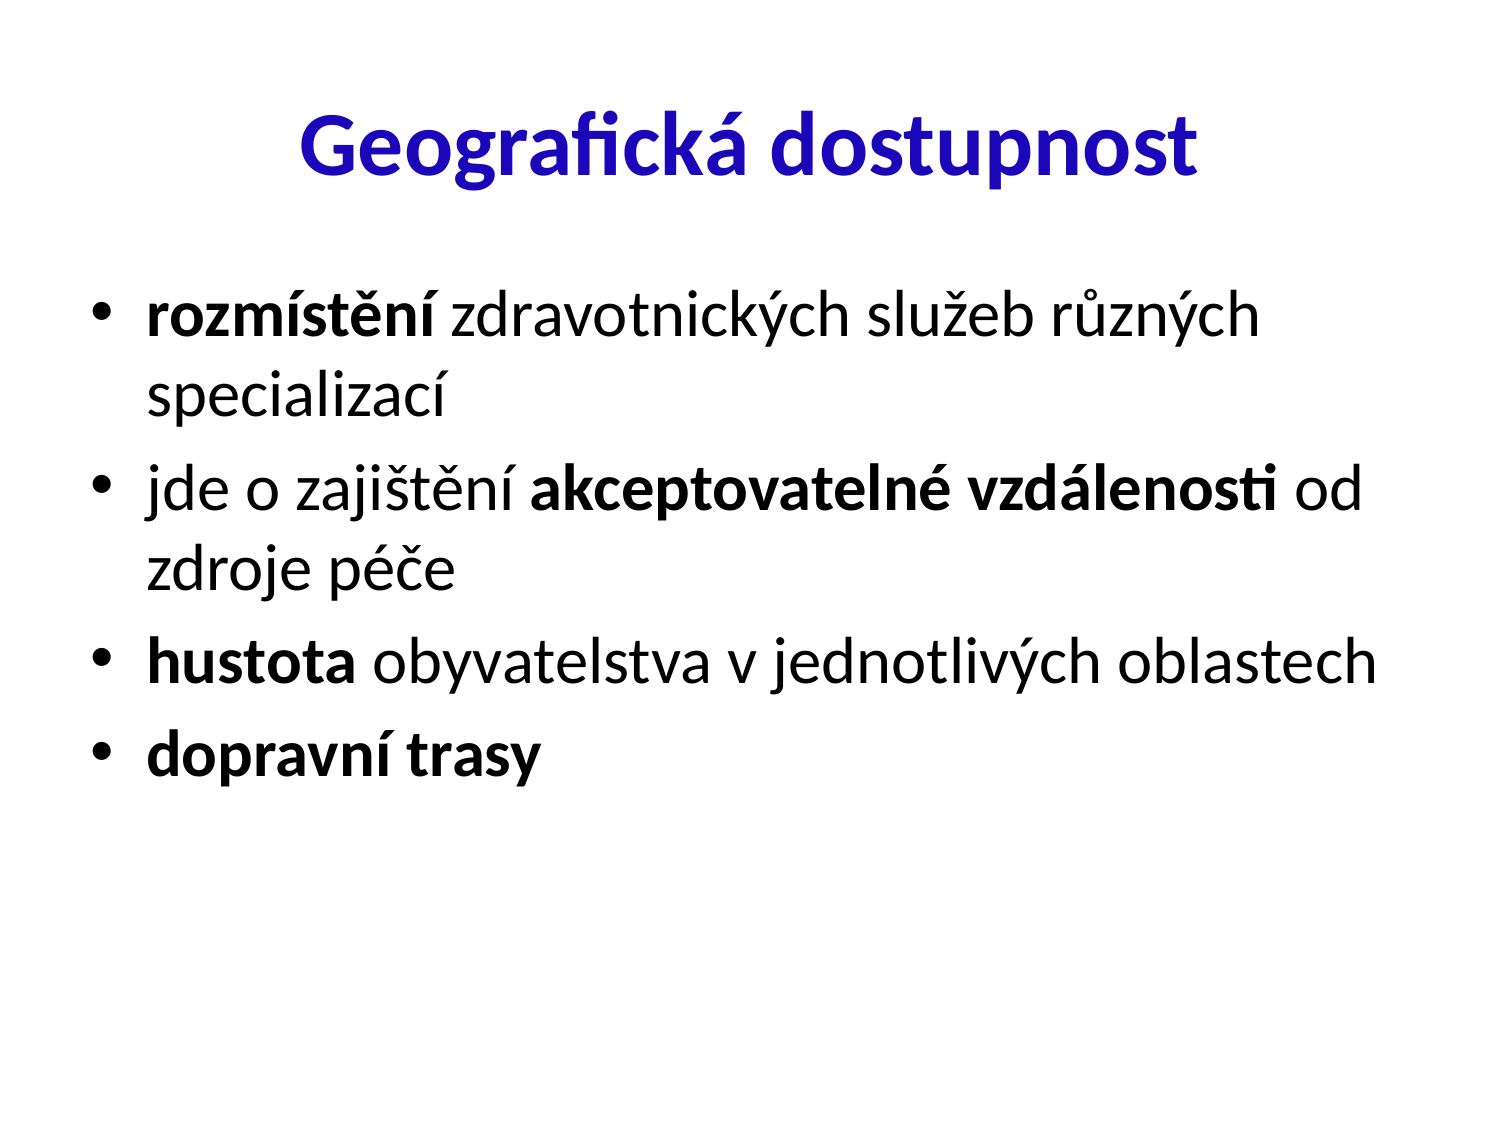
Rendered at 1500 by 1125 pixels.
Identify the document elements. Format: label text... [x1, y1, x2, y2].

title Geografická dostupnost [75, 45, 1425, 233]
list rozmístění zdravotnických služeb různých specializací jde o zajištění akceptovatelné vzdálenosti od zdroje péče hustota obyvatelstva v jednotlivých oblastech dopravní trasy [75, 262, 1425, 1005]
